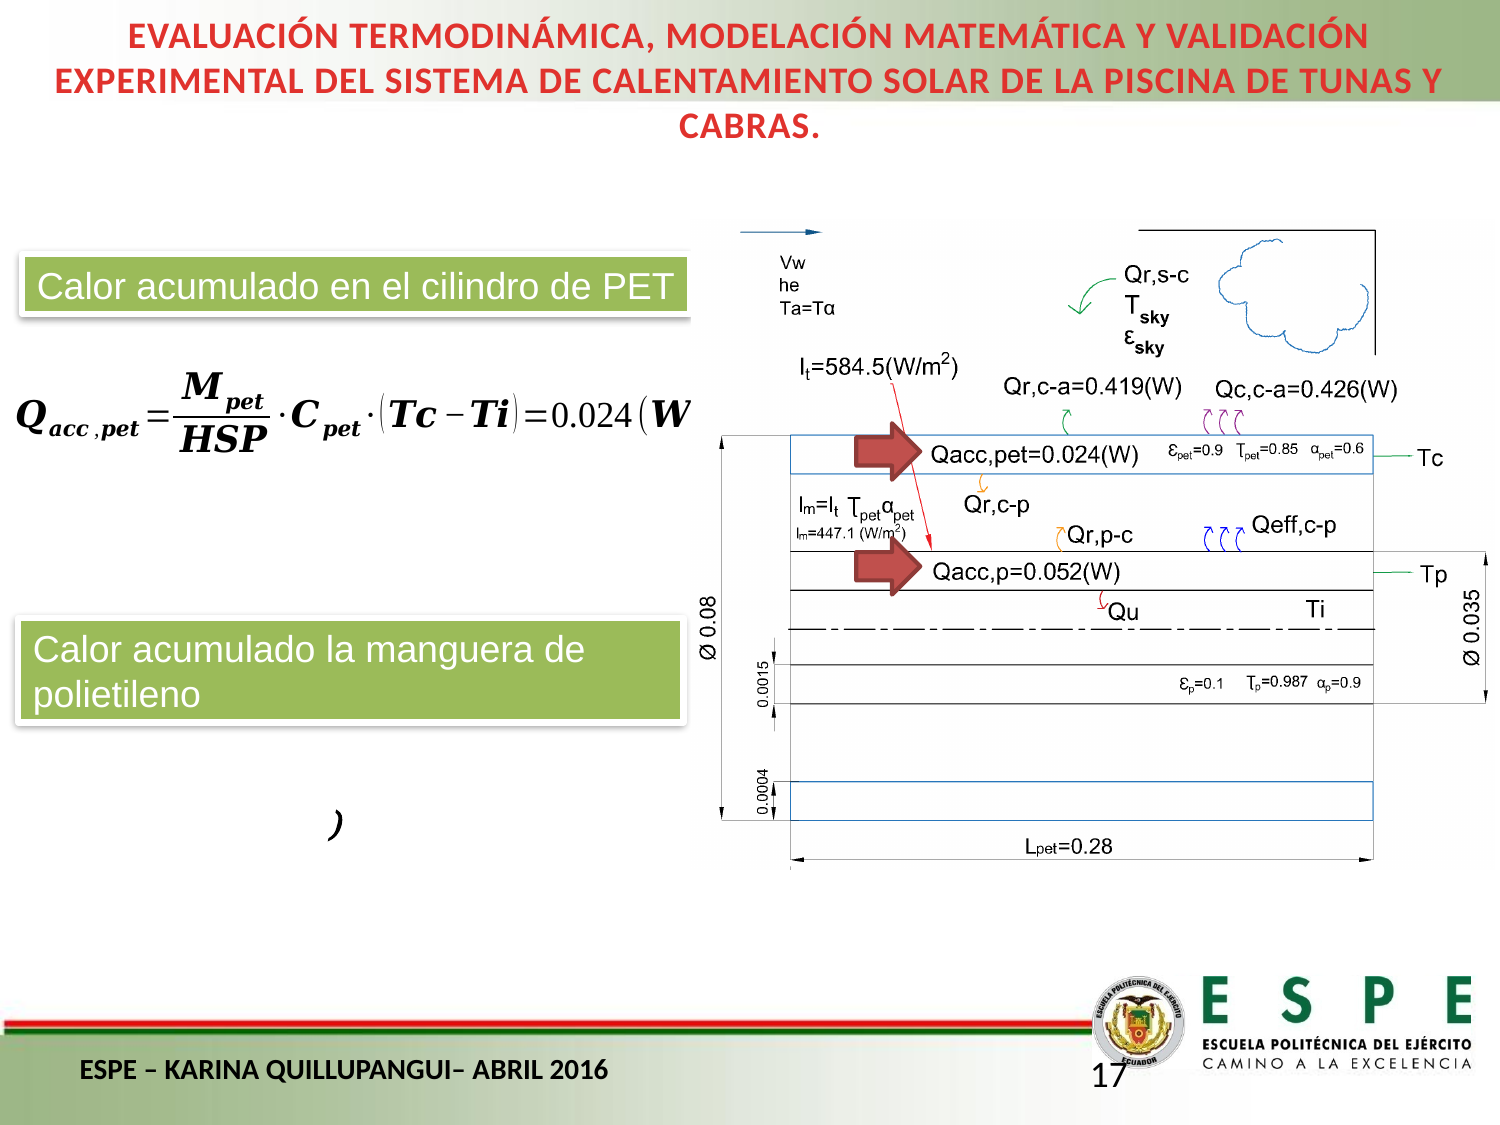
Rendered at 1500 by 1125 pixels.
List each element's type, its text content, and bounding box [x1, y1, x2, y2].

text_box Calor acumulado en el cilindro de PET [19, 251, 685, 317]
text_box Calor acumulado la manguera de polietileno [15, 615, 685, 726]
picture [0, 154, 1500, 1125]
footer ESPE – KARINA QUILLUPANGUI– ABRIL 2016 [64, 1042, 988, 1103]
text_box EVALUACIÓN TERMODINÁMICA, MODELACIÓN MATEMÁTICA Y VALIDACIÓN EXPERIMENTAL DEL SISTEMA DE CALENTAMIENTO SOLAR DE LA PISCINA DE TUNAS Y CABRAS. [0, 3, 1500, 154]
slide_number 17 [1074, 1042, 1425, 1103]
